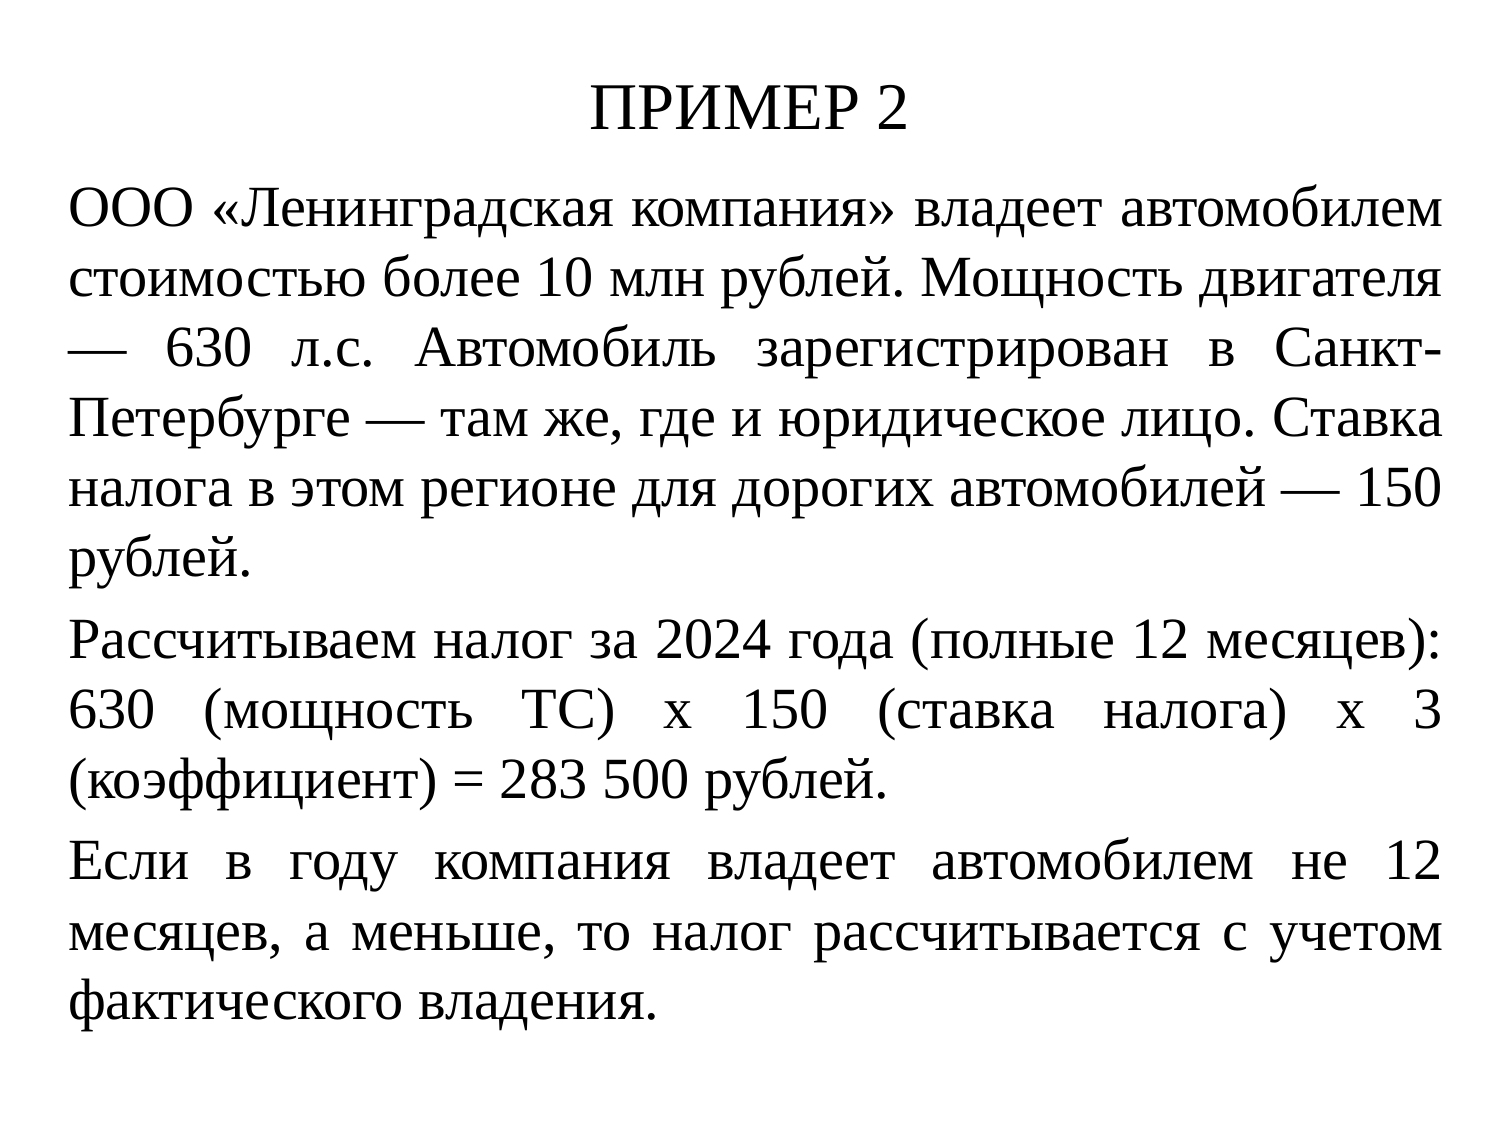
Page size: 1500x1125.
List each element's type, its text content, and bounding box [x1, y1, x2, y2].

list ООО «Ленинградская компания» владеет автомобилем стоимостью более 10 млн рублей. Мощность двигателя — 630 л.с. Автомобиль зарегистрирован в Санкт-Петербурге — там же, где и юридическое лицо. Ставка налога в этом регионе для дорогих автомобилей — 150 рублей. Рассчитываем налог за 2024 года (полные 12 месяцев): 630 (мощность ТС) х 150 (ставка налога) х 3 (коэффициент) = 283 500 рублей. Если в году компания владеет автомобилем не 12 месяцев, а меньше, то налог рассчитывается с учетом фактического владения. [53, 160, 1459, 1071]
title ПРИМЕР 2 [75, 45, 1425, 160]
